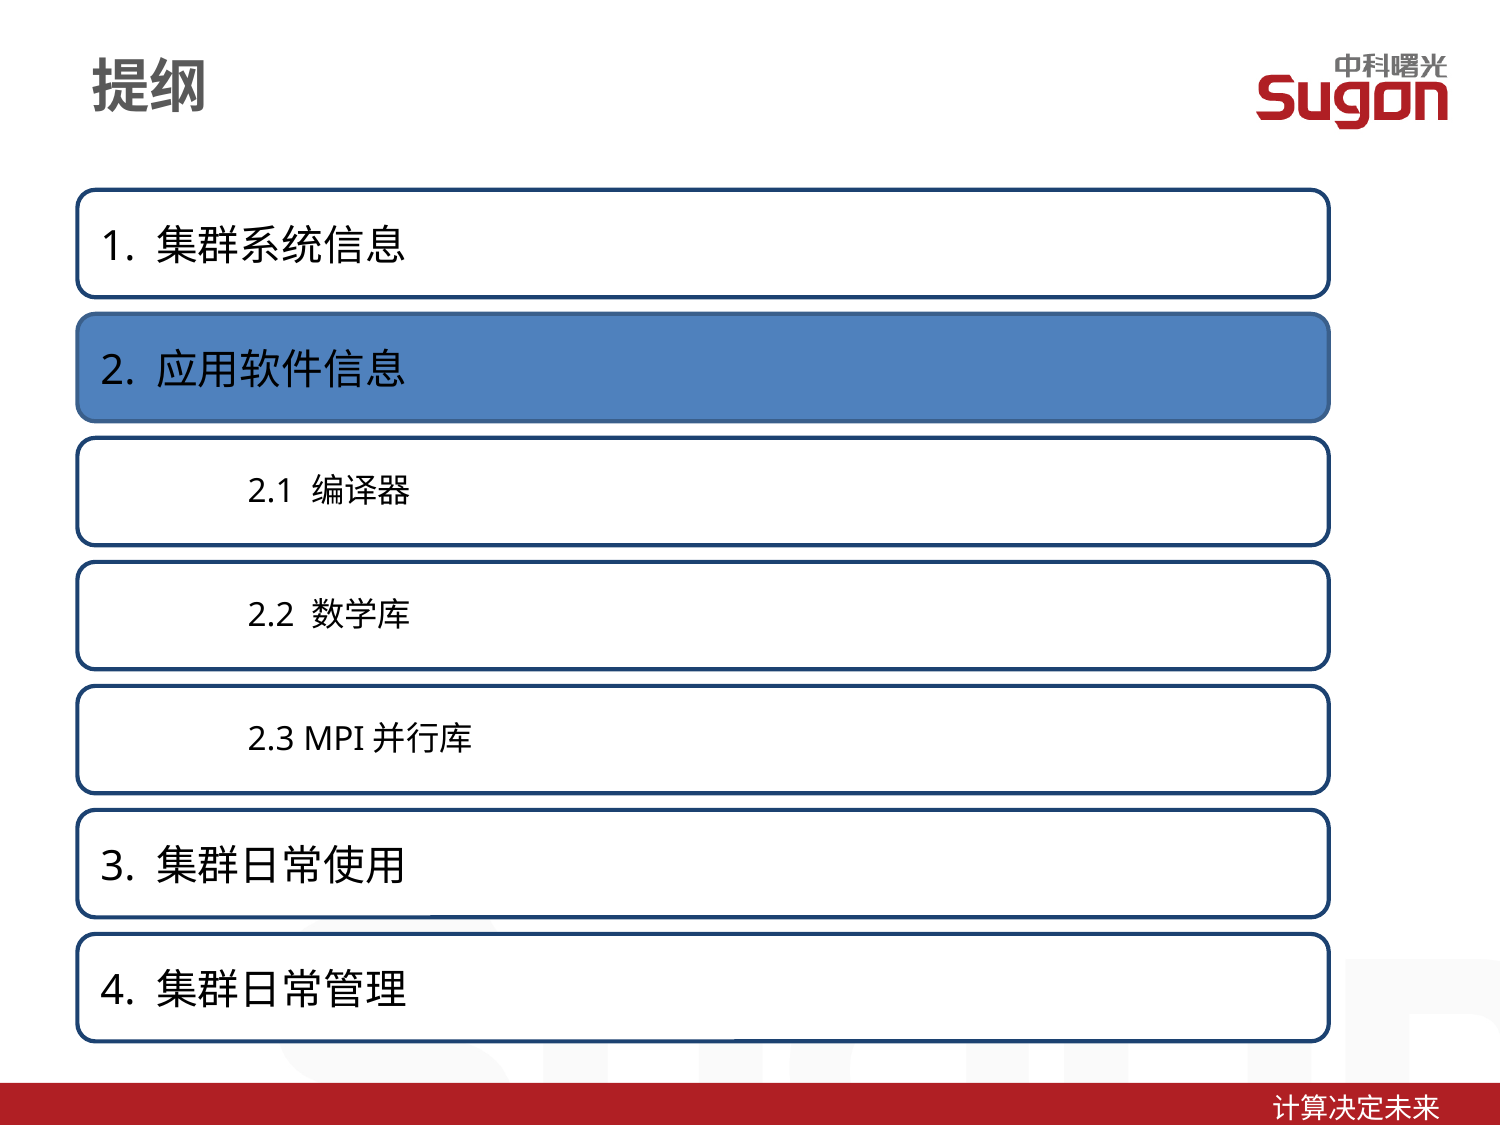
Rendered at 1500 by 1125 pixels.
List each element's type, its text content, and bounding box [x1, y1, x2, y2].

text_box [77, 184, 1330, 1047]
list 提纲 [76, 41, 1158, 135]
picture [0, 0, 1500, 1082]
